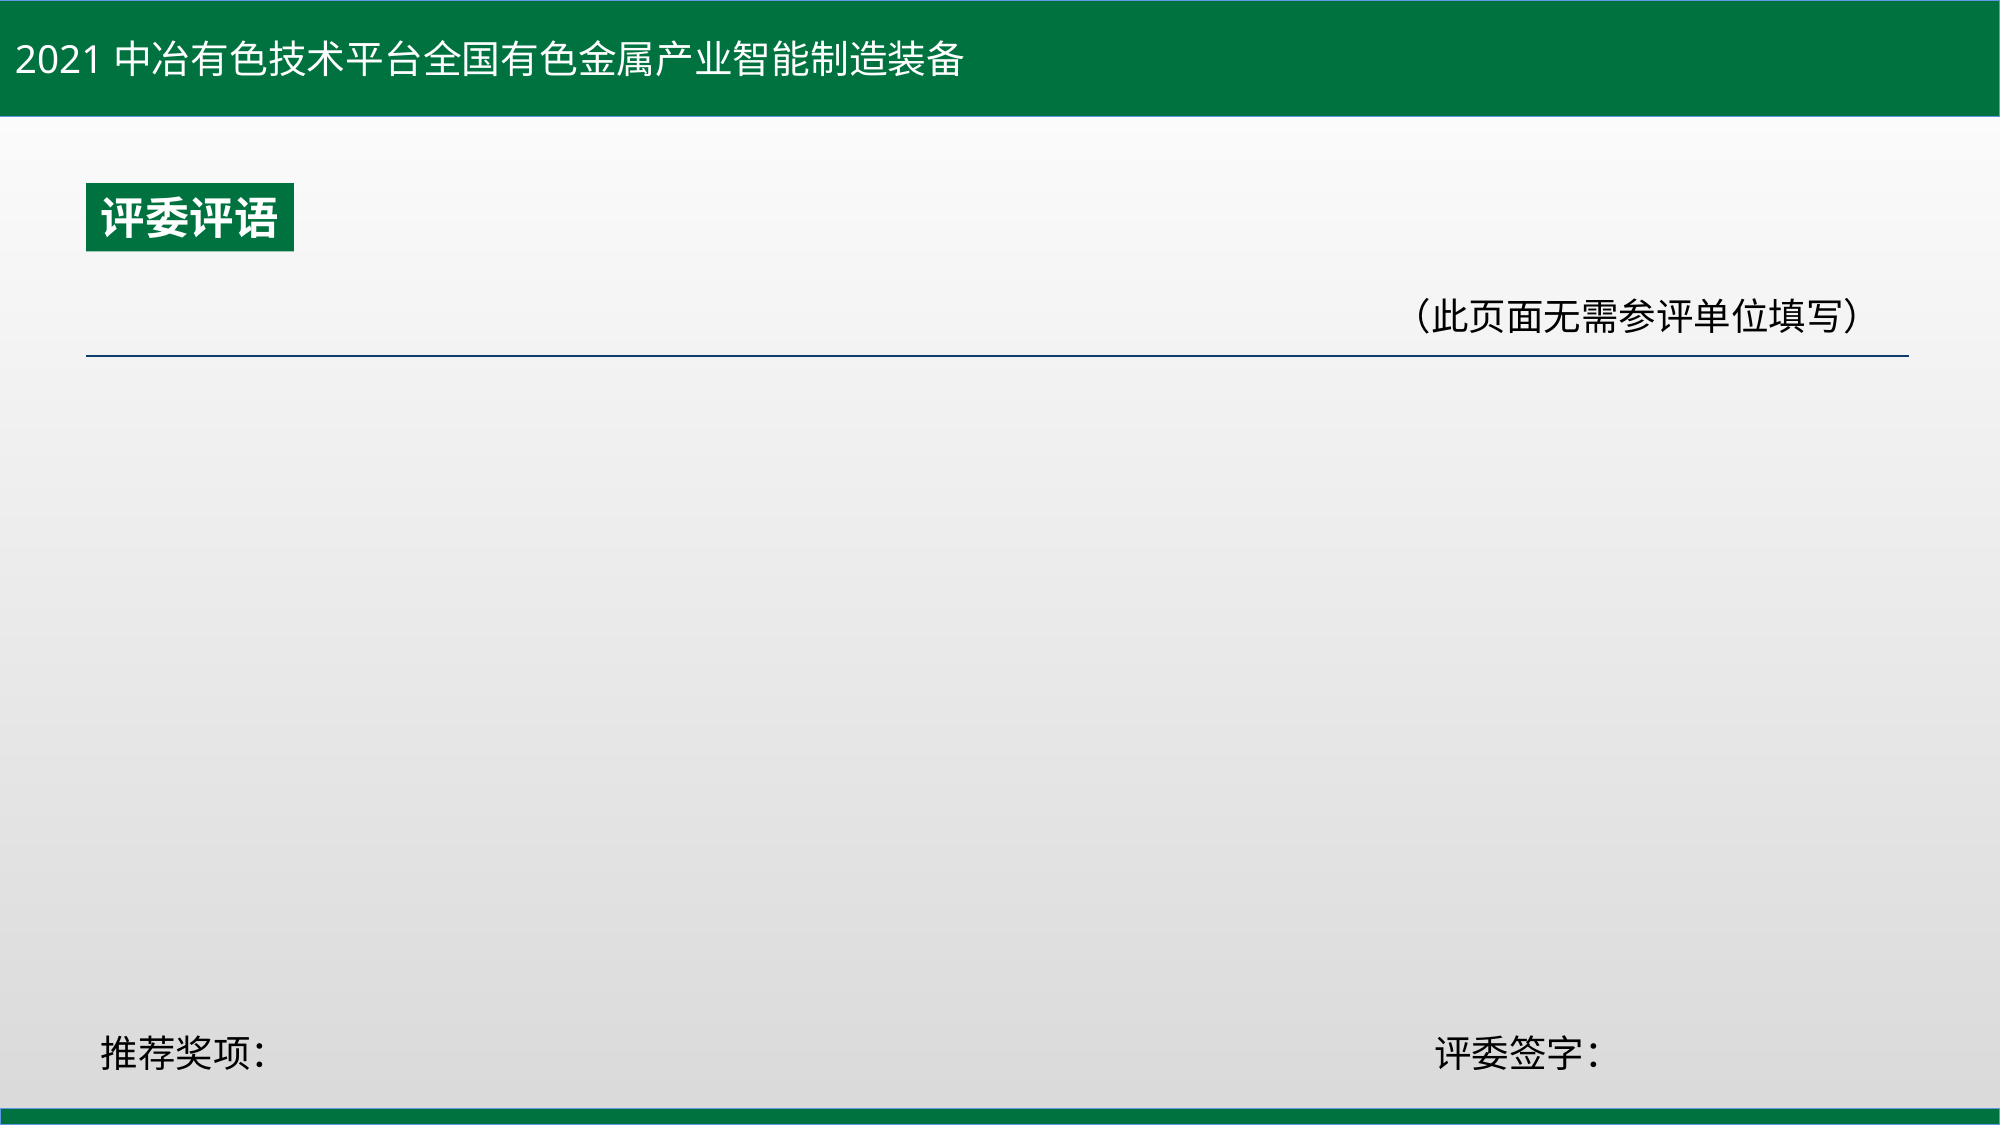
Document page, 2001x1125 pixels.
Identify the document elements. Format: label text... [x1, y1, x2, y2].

text_box 2021中冶有色技术平台全国有色金属产业智能制造装备 [0, 27, 1090, 89]
text_box 评委签字： [1419, 1022, 1934, 1083]
text_box （此页面无需参评单位填写） [1378, 285, 1903, 346]
text_box 评委评语 [86, 183, 294, 252]
text_box 推荐奖项： [85, 1022, 1303, 1083]
text_box [0, 1108, 2000, 1125]
text_box [0, 0, 2000, 117]
